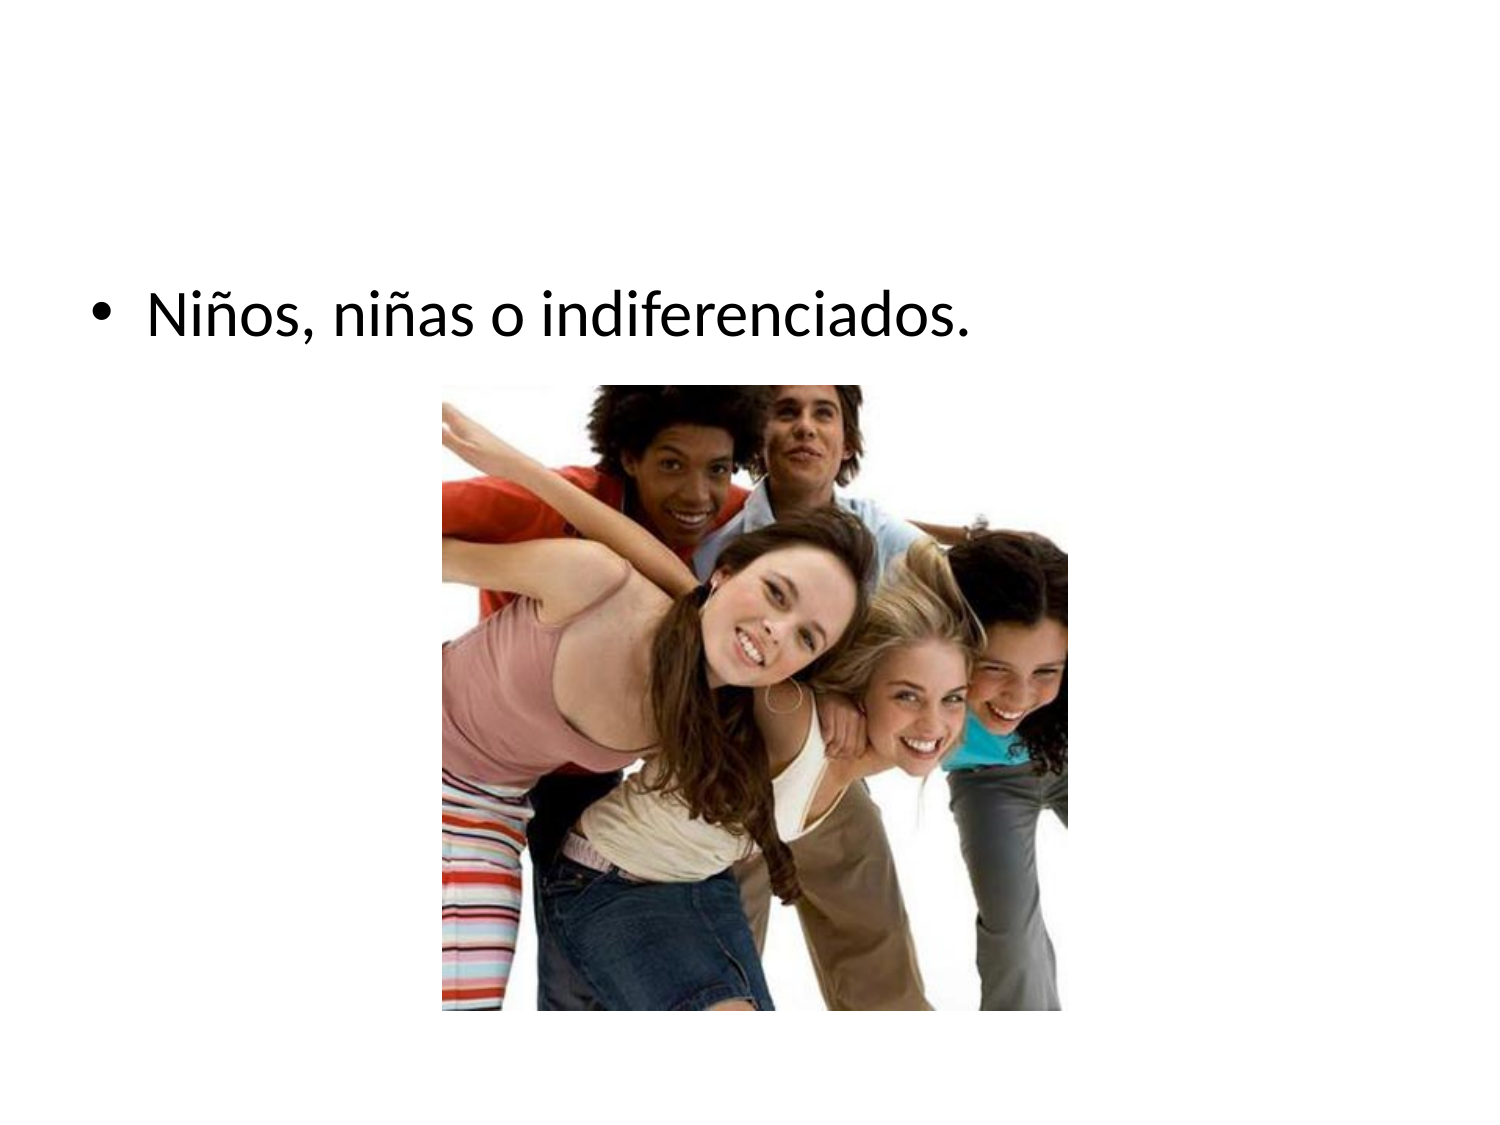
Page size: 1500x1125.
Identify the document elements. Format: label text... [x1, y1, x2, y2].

list Niños, niñas o indiferenciados. [75, 262, 1425, 1005]
picture [442, 385, 1069, 1011]
